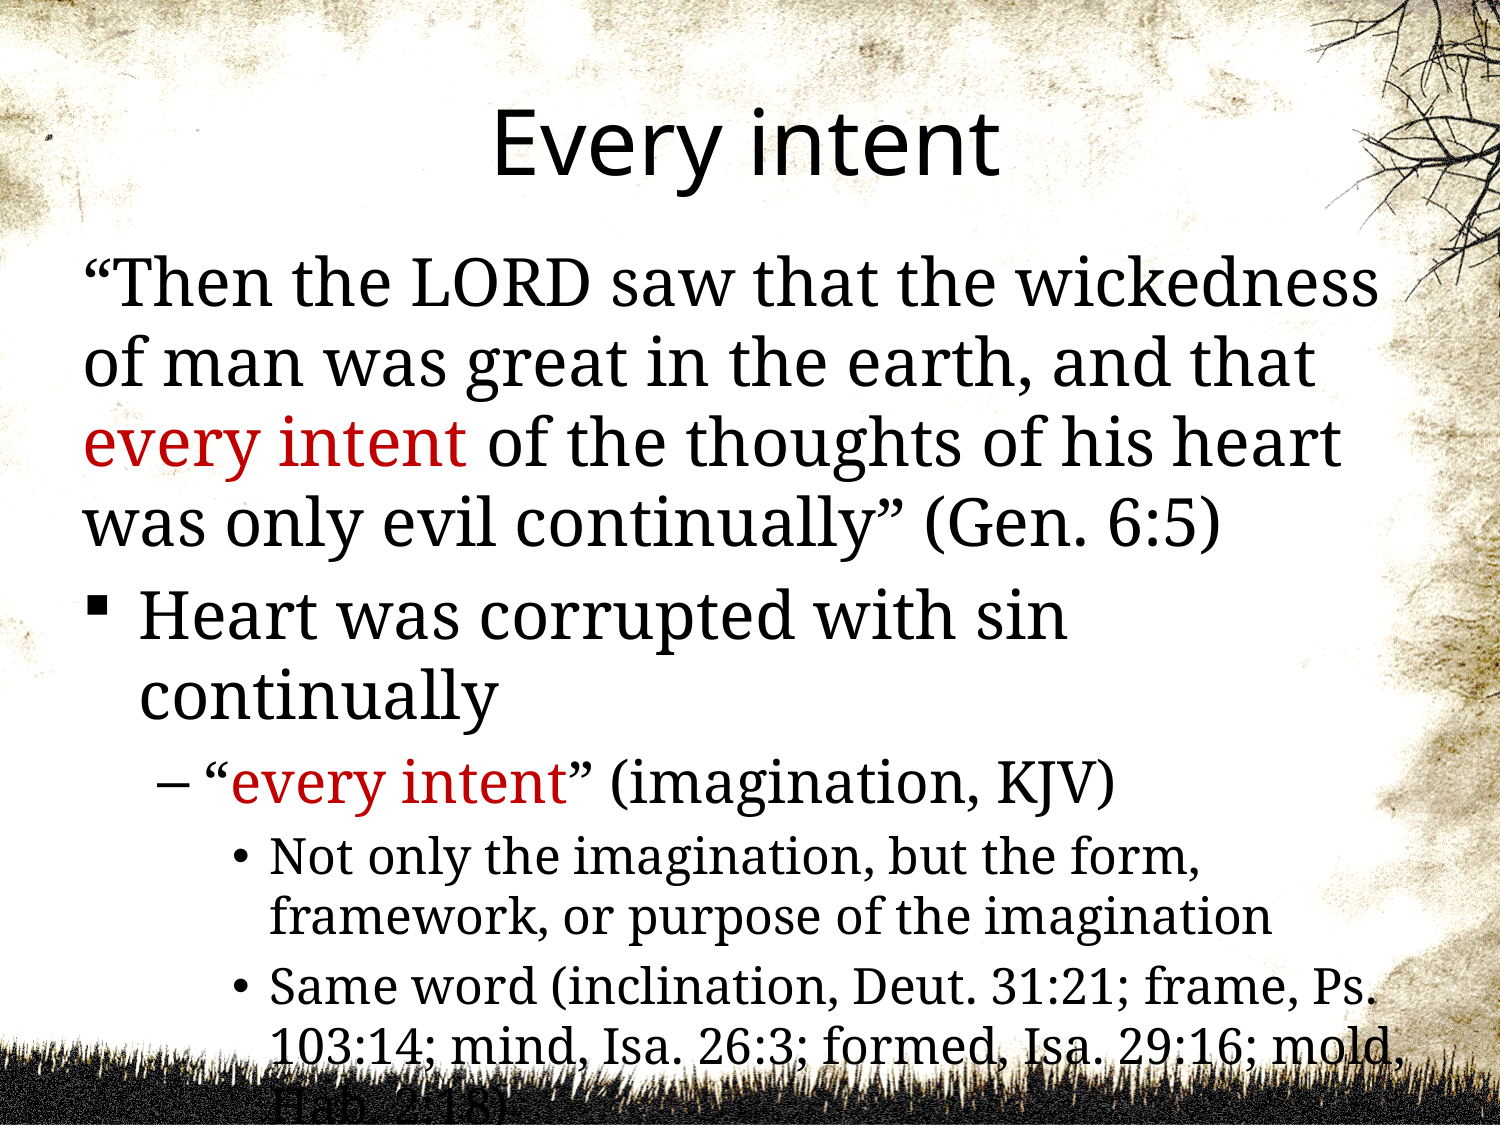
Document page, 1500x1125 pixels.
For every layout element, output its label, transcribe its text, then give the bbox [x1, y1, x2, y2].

picture [0, 0, 1500, 1125]
list “Then the LORD saw that the wickedness of man was great in the earth, and that every intent of the thoughts of his heart was only evil continually” (Gen. 6:5) Heart was corrupted with sin continually “every intent” (imagination, KJV) Not only the imagination, but the form, framework, or purpose of the imagination Same word (inclination, Deut. 31:21; frame, Ps. 103:14; mind, Isa. 26:3; formed, Isa. 29:16; mold, Hab. 2:18) [67, 233, 1425, 996]
title Every intent [67, 45, 1425, 233]
